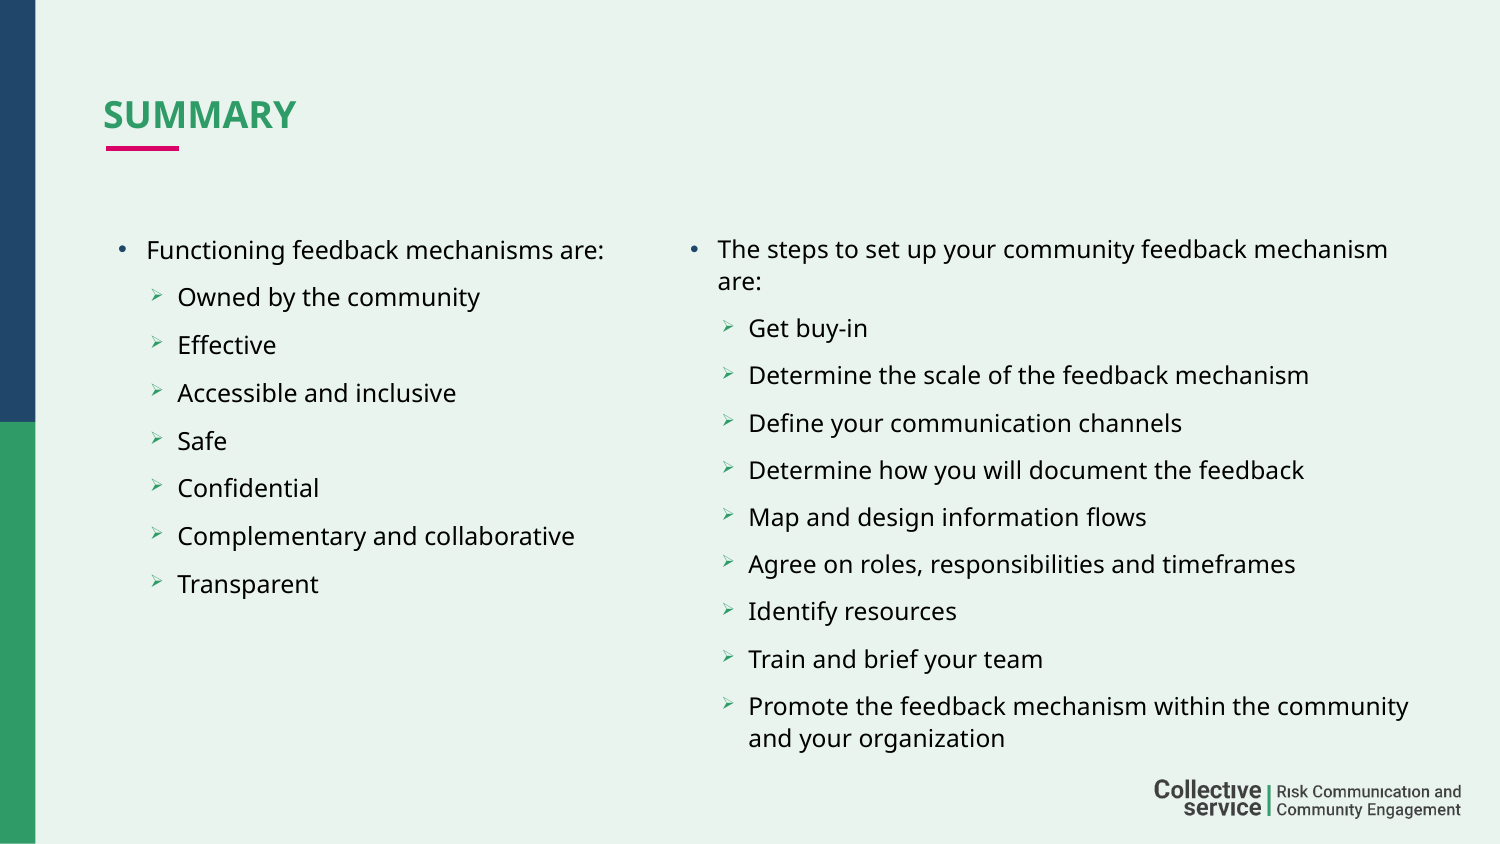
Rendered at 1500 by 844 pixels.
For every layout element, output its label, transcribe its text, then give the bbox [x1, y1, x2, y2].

list Functioning feedback mechanisms are: Owned by the community Effective Accessible and inclusive Safe Confidential Complementary and collaborative Transparent [103, 224, 674, 760]
title Summary [103, 88, 1397, 145]
picture [1139, 774, 1470, 826]
text_box The steps to set up your community feedback mechanism are: Get buy-in Determine the scale of the feedback mechanism Define your communication channels Determine how you will document the feedback Map and design information flows Agree on roles, responsibilities and timeframes Identify resources Train and brief your team Promote the feedback mechanism within the community and your organization [674, 224, 1446, 760]
